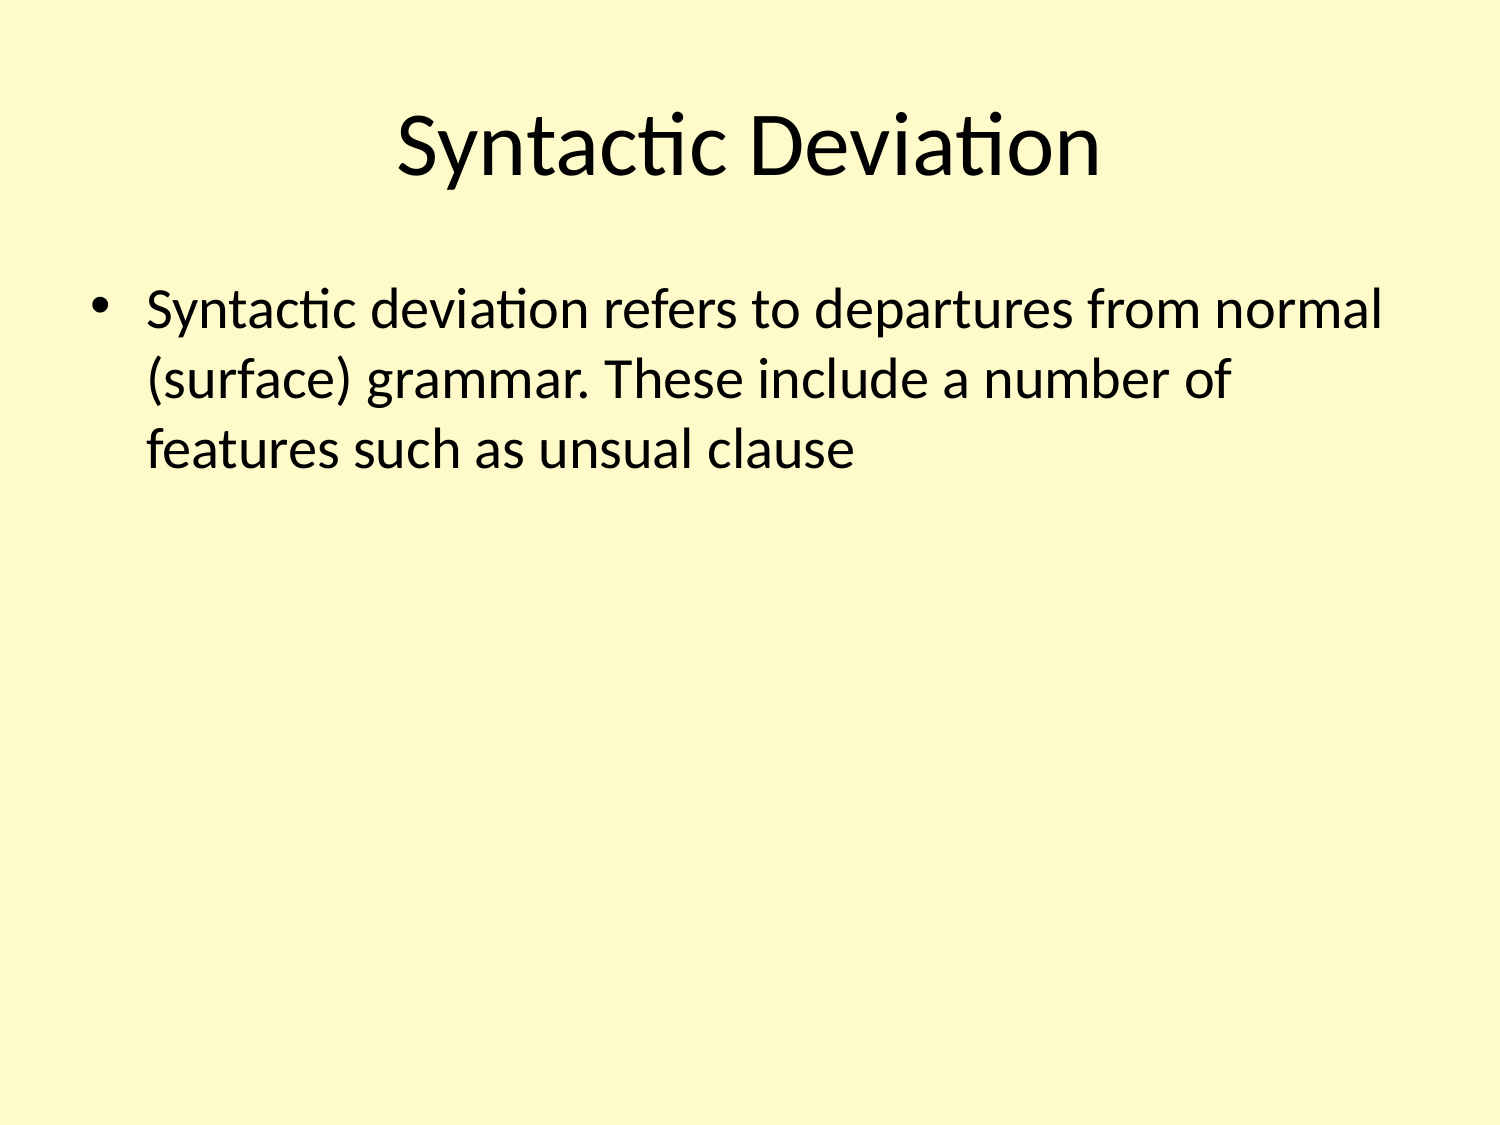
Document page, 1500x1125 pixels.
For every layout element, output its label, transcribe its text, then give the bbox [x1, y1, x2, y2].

list Syntactic deviation refers to departures from normal (surface) grammar. These include a number of features such as unsual clause [74, 262, 1426, 1006]
title Syntactic Deviation [74, 44, 1426, 233]
